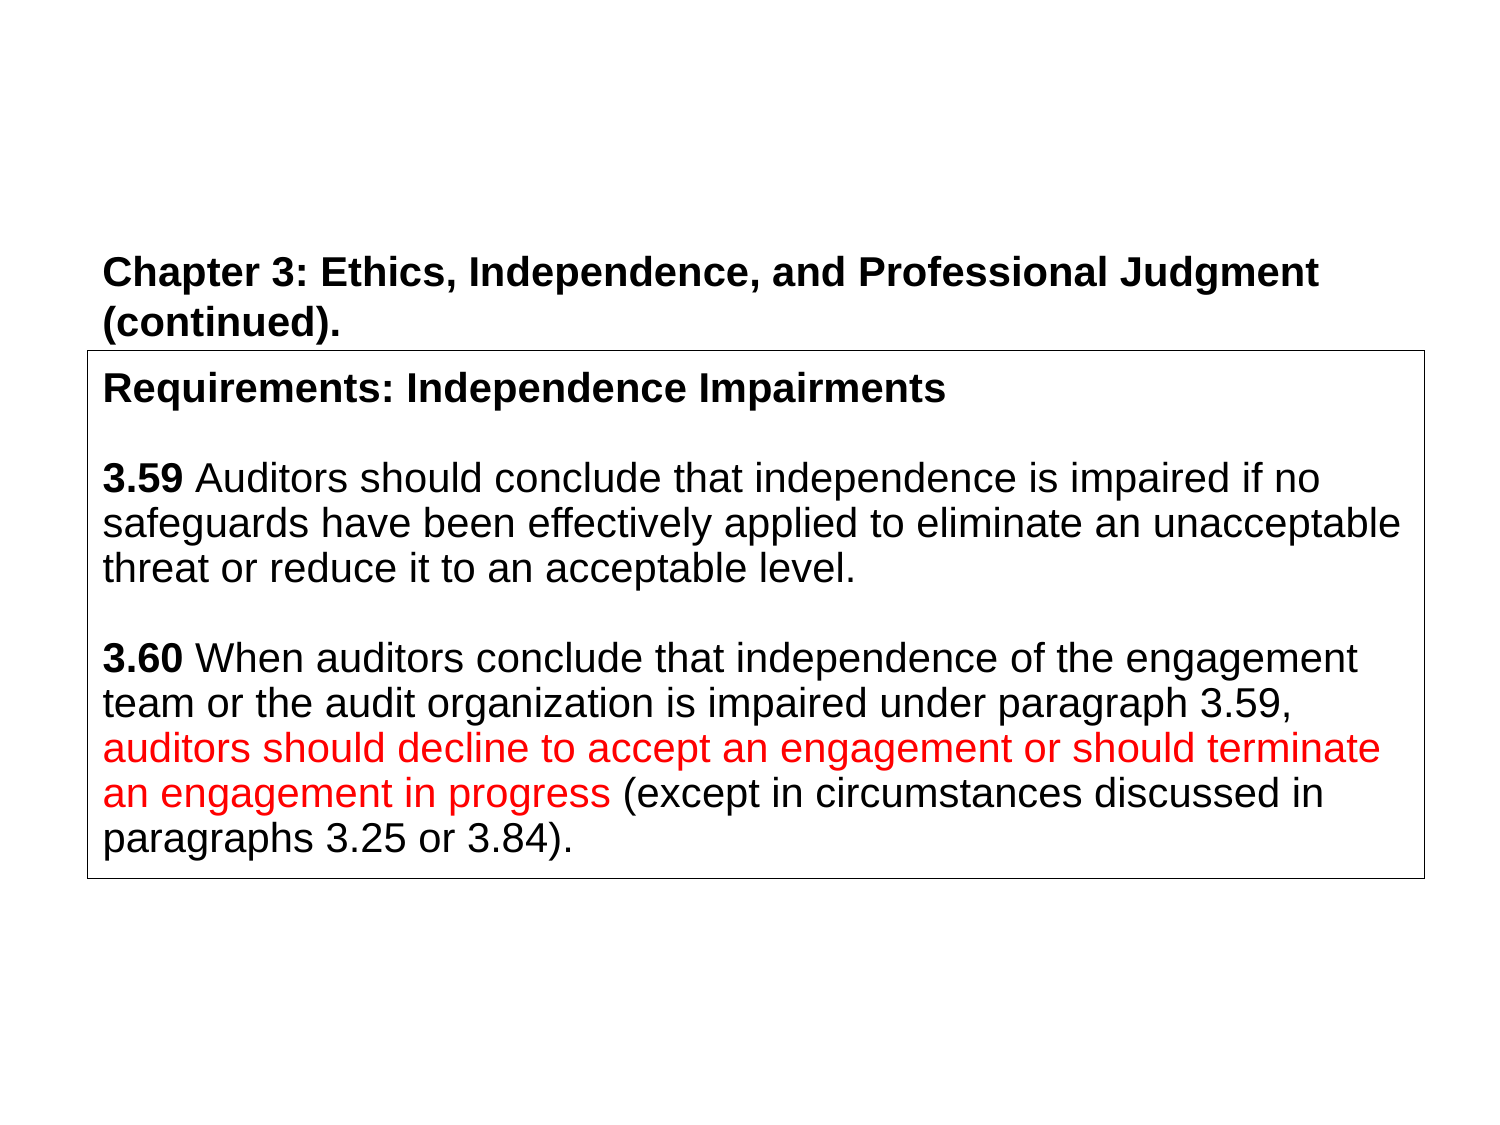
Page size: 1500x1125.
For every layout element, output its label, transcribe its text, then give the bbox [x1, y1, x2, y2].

title Requirements: Independence Impairments 3.59 Auditors should conclude that independence is impaired if no safeguards have been effectively applied to eliminate an unacceptable threat or reduce it to an acceptable level. 3.60 When auditors conclude that independence of the engagement team or the audit organization is impaired under paragraph 3.59, auditors should decline to accept an engagement or should terminate an engagement in progress (except in circumstances discussed in paragraphs 3.25 or 3.84). [87, 353, 1425, 879]
text_box Chapter 3: Ethics, Independence, and Professional Judgment (continued). [87, 237, 1425, 353]
